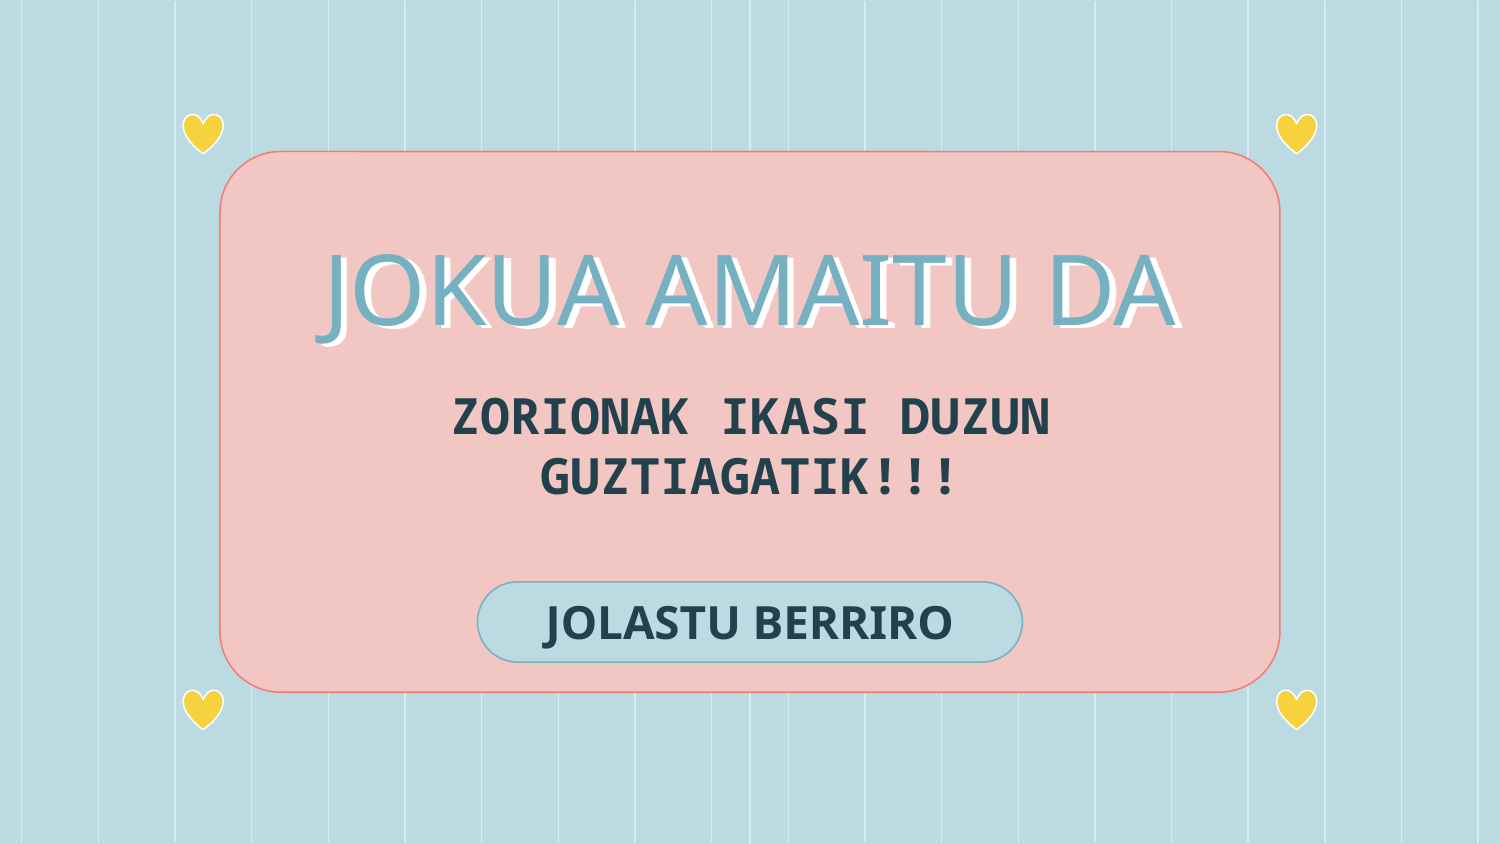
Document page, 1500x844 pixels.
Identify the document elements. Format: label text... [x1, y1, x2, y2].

subtitle ZORIONAK IKASI DUZUN GUZTIAGATIK!!! [370, 370, 1130, 523]
text_box JOLASTU BERRIRO [477, 581, 1023, 663]
title JOKUA AMAITU DA [226, 205, 1274, 368]
